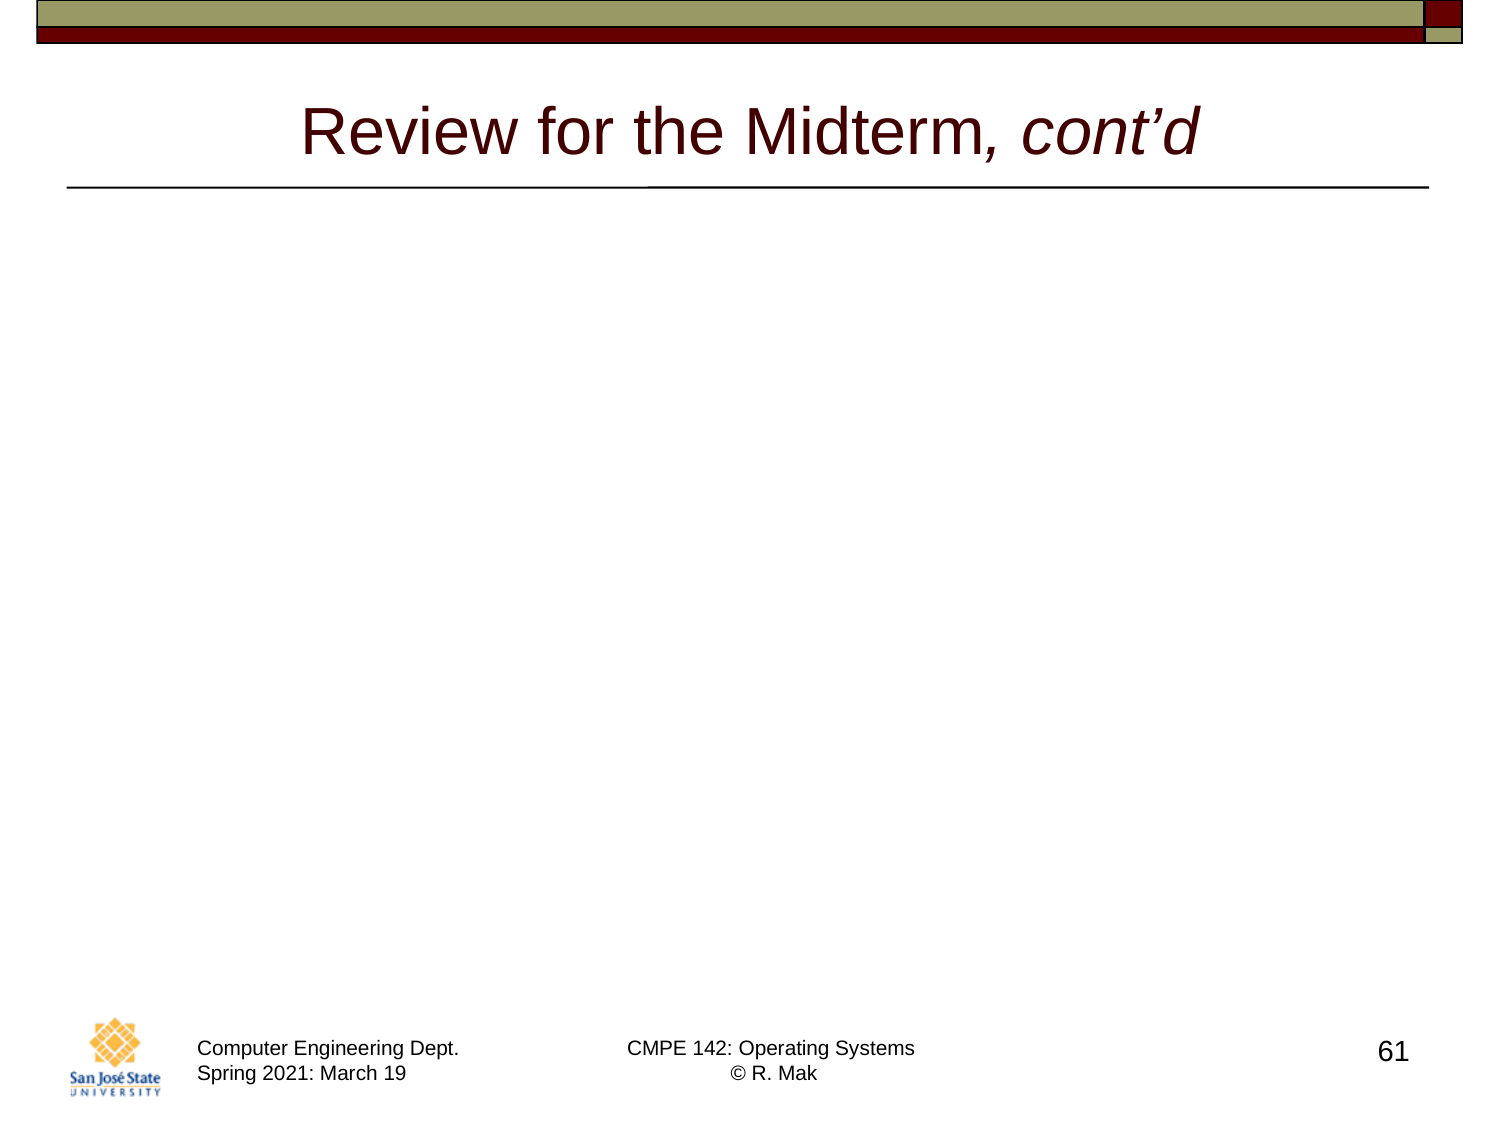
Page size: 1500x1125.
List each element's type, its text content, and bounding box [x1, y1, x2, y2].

title Review for the Midterm, cont’d [75, 67, 1425, 175]
picture [60, 1012, 166, 1112]
slide_number 61 [1305, 1025, 1425, 1100]
